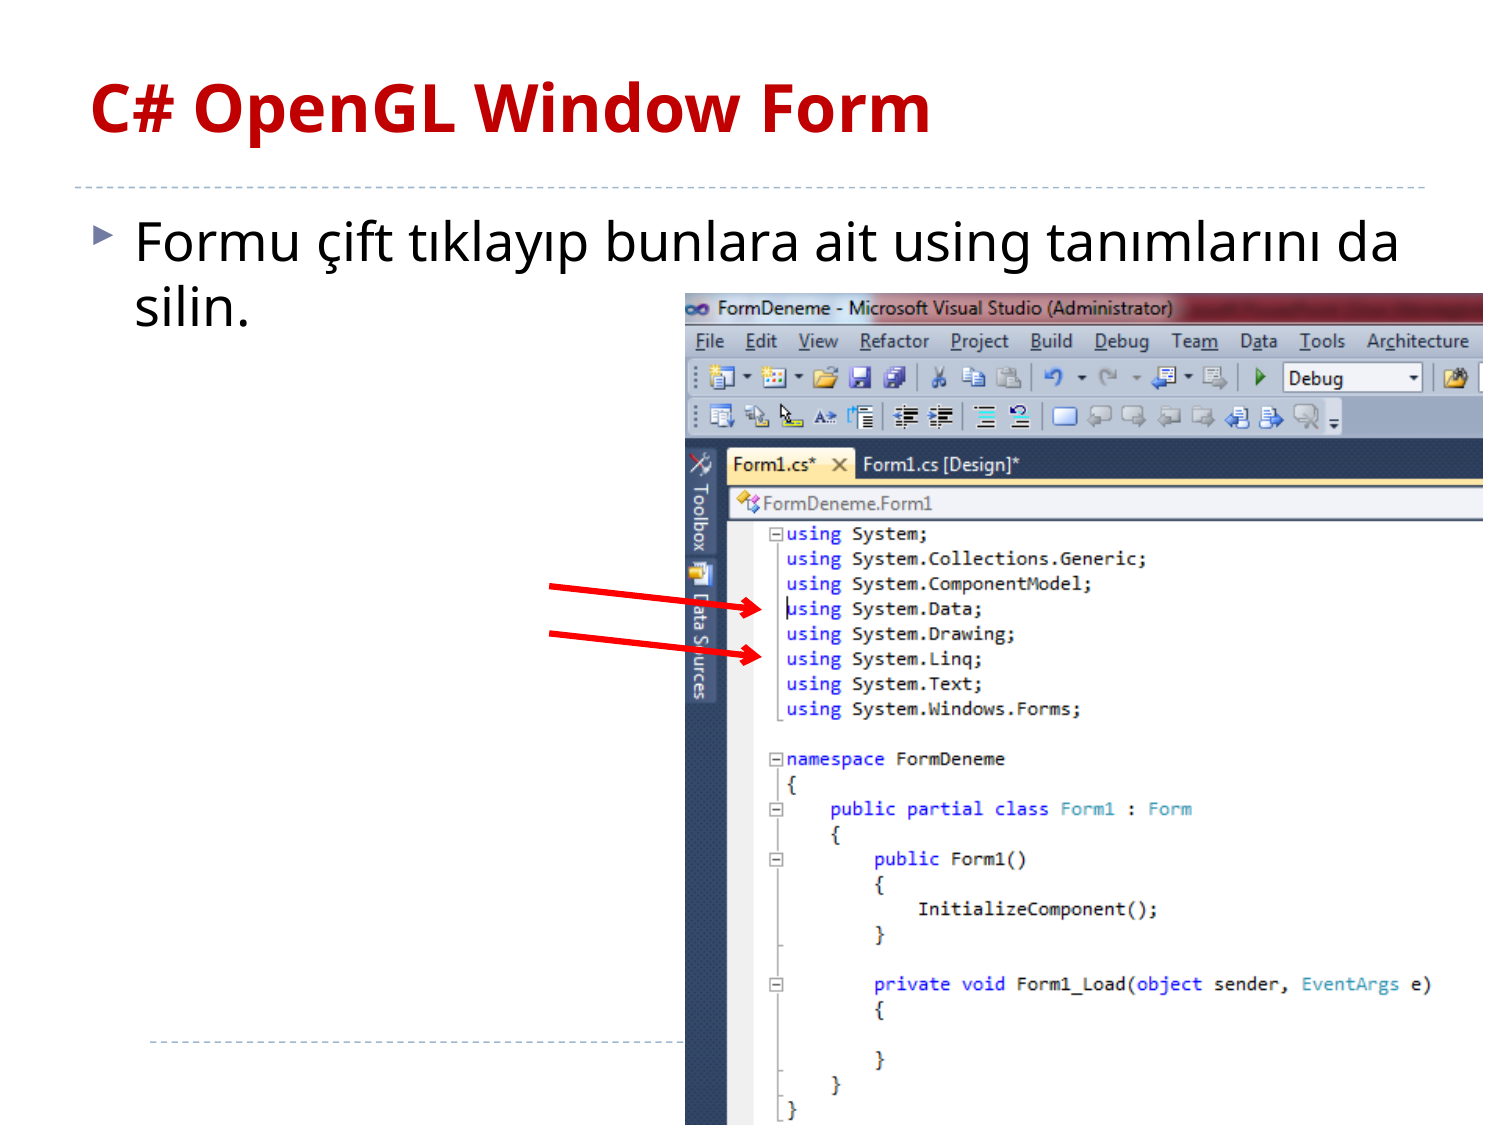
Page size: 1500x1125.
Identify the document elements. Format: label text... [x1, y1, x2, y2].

title C# OpenGL Window Form [75, 24, 1425, 188]
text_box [548, 633, 762, 658]
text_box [548, 585, 762, 610]
picture [685, 293, 1483, 1125]
list Formu çift tıklayıp bunlara ait using tanımlarını da silin. [75, 200, 1425, 1010]
